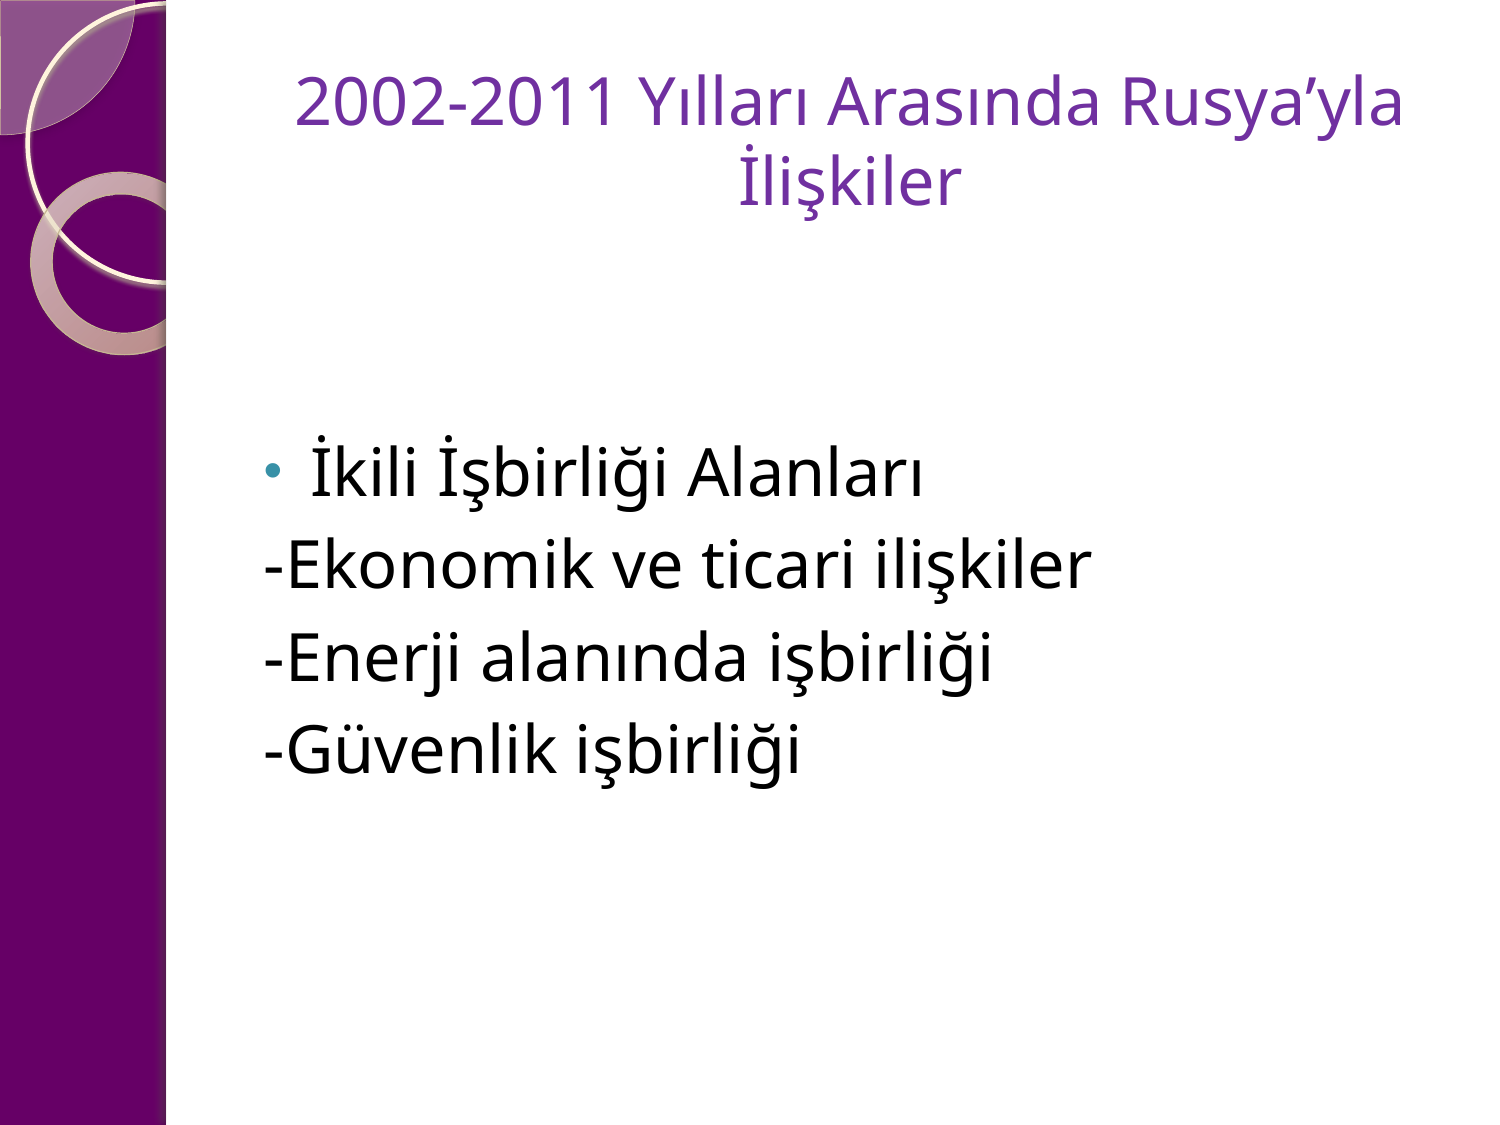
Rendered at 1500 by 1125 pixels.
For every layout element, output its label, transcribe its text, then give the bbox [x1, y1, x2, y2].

list İkili İşbirliği Alanları -Ekonomik ve ticari ilişkiler -Enerji alanında işbirliği -Güvenlik işbirliği [235, 237, 1466, 1025]
title 2002-2011 Yılları Arasında Rusya’yla İlişkiler [235, 45, 1466, 233]
